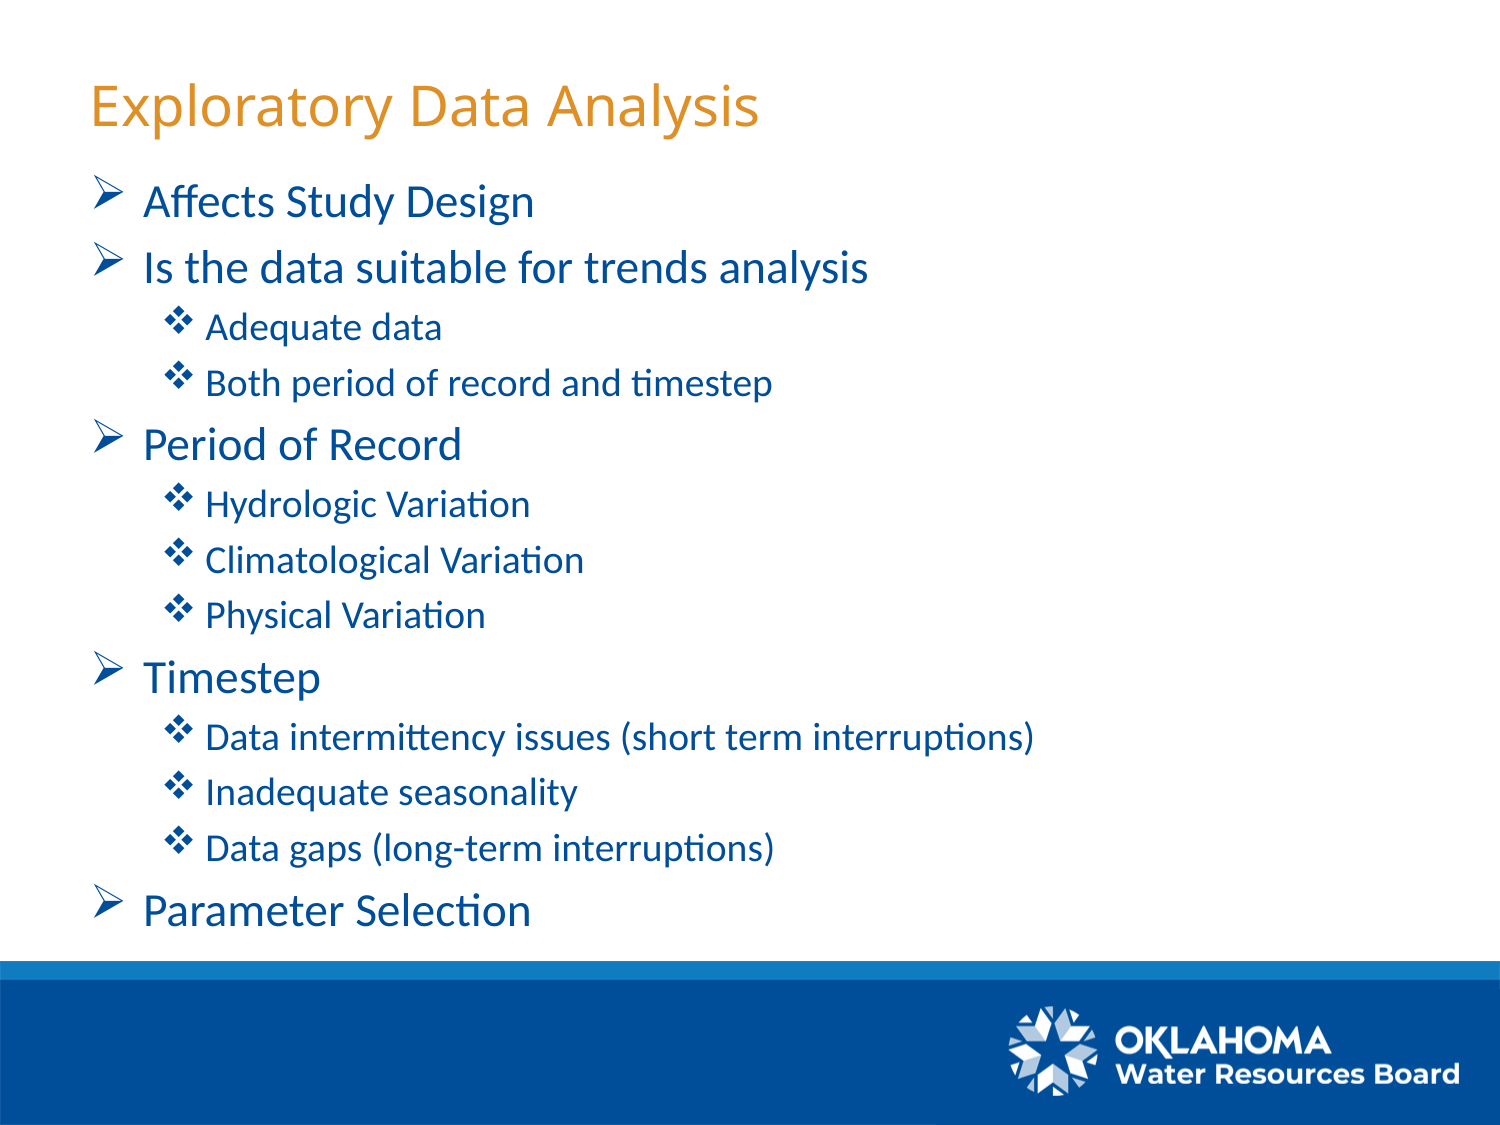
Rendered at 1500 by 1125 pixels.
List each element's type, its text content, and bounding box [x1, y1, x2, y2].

picture [0, 961, 1500, 1125]
list Affects Study Design Is the data suitable for trends analysis Adequate data Both period of record and timestep Period of Record Hydrologic Variation Climatological Variation Physical Variation Timestep Data intermittency issues (short term interruptions) Inadequate seasonality Data gaps (long-term interruptions) Parameter Selection [75, 162, 1475, 950]
title Exploratory Data Analysis [75, 62, 1438, 162]
